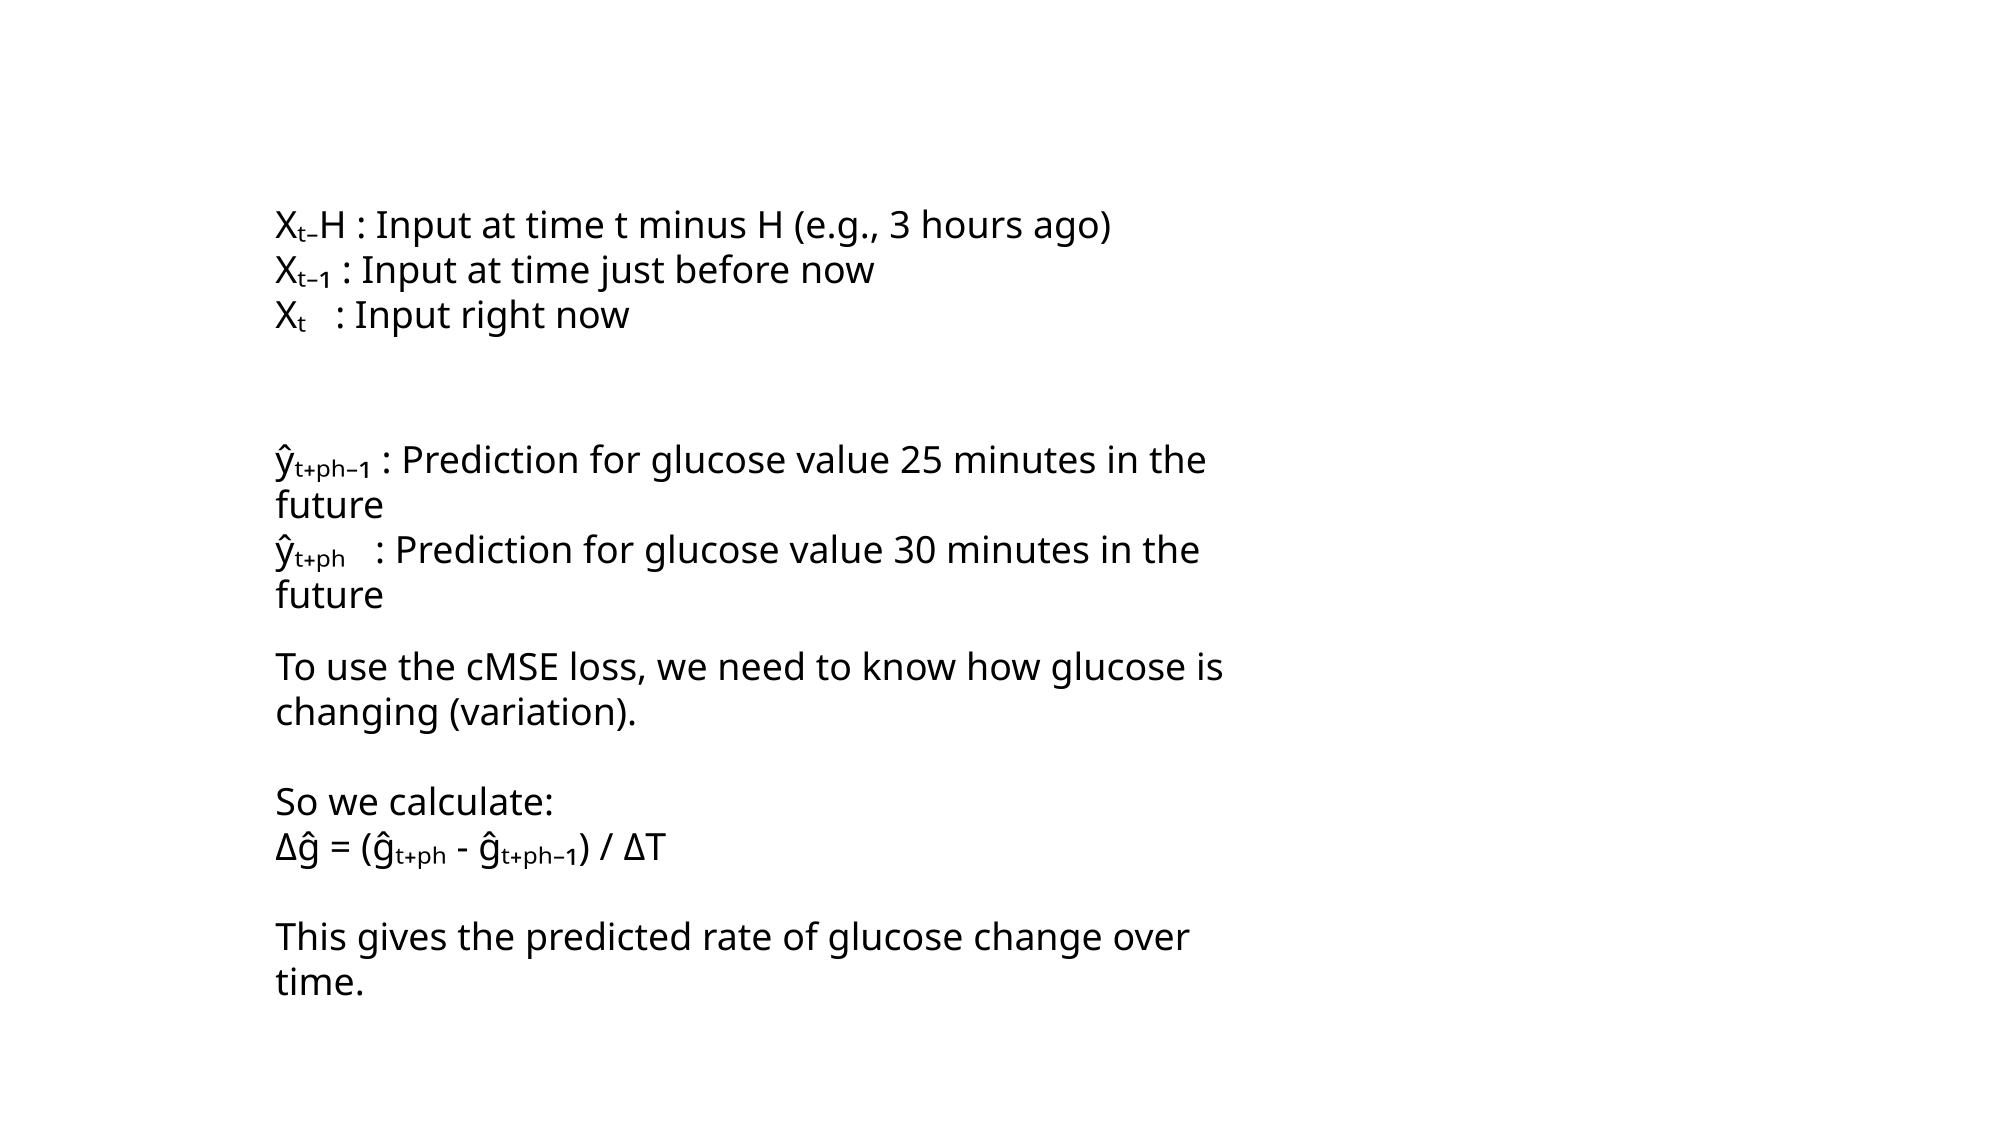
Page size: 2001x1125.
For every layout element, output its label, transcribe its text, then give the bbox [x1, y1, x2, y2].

text_box ŷₜ₊ₚₕ₋₁ : Prediction for glucose value 25 minutes in the future ŷₜ₊ₚₕ : Prediction for glucose value 30 minutes in the future [260, 429, 1261, 624]
text_box To use the cMSE loss, we need to know how glucose is changing (variation). So we calculate: Δĝ = (ĝₜ₊ₚₕ - ĝₜ₊ₚₕ₋₁) / ΔT This gives the predicted rate of glucose change over time. [260, 635, 1261, 1010]
text_box Xₜ₋H : Input at time t minus H (e.g., 3 hours ago) Xₜ₋₁ : Input at time just before now Xₜ : Input right now [260, 193, 1261, 344]
